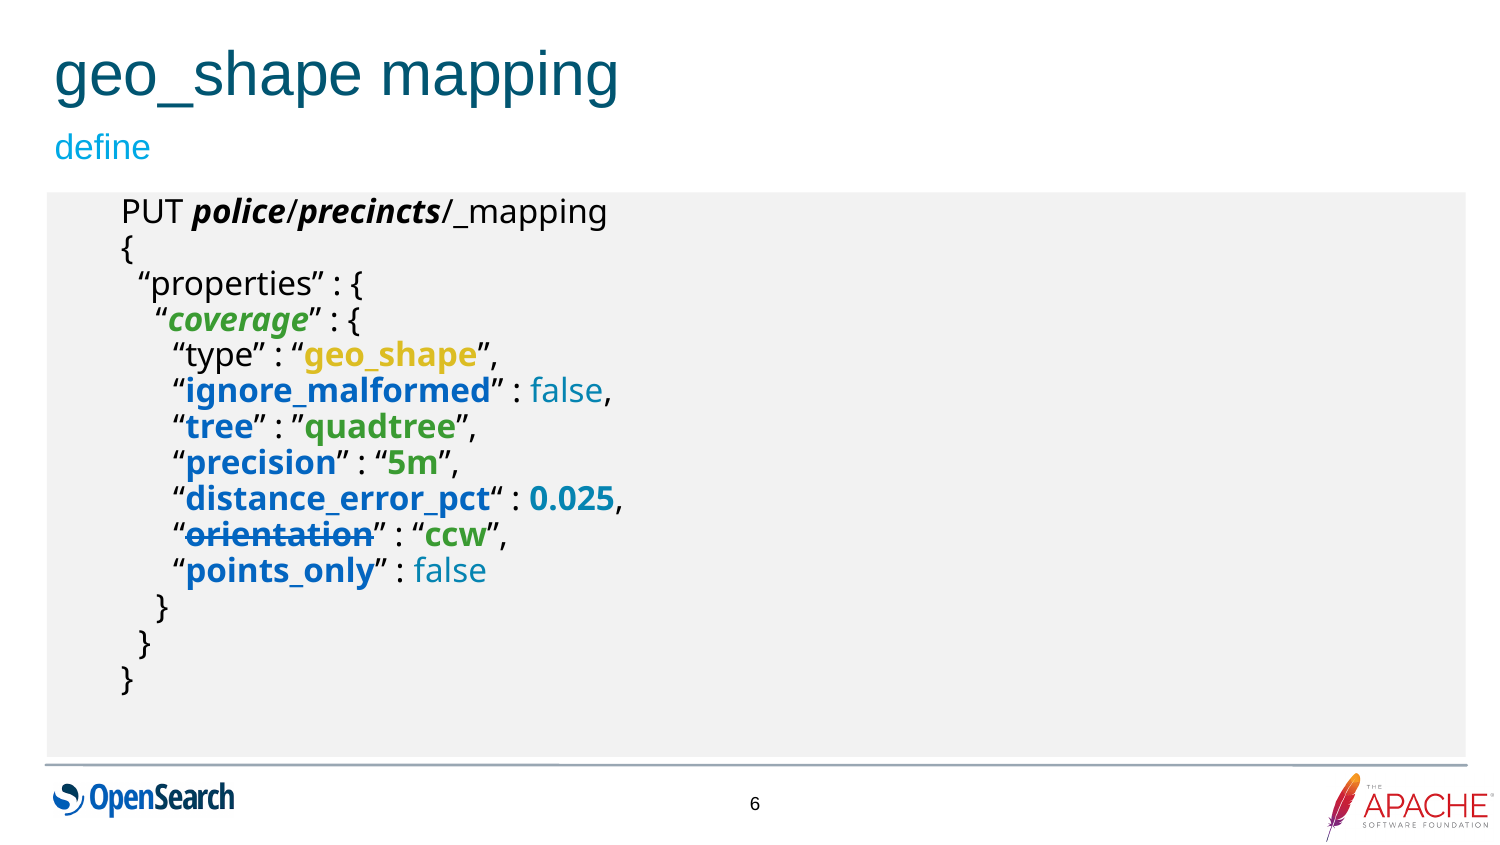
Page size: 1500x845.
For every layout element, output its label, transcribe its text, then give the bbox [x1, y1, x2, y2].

text_box geo_shape mapping [51, 29, 1439, 138]
text_box define [51, 138, 741, 169]
text_box PUT police/precincts/_mapping { “properties” : { “coverage” : { “type” : “geo_shape”, “ignore_malformed” : false, “tree” : ”quadtree”, “precision” : “5m”, “distance_error_pct“ : 0.025, “orientation” : “ccw”, “points_only” : false } } } [113, 187, 1228, 706]
picture [53, 782, 234, 818]
picture [1326, 773, 1494, 842]
slide_number ‹#› [736, 788, 774, 816]
